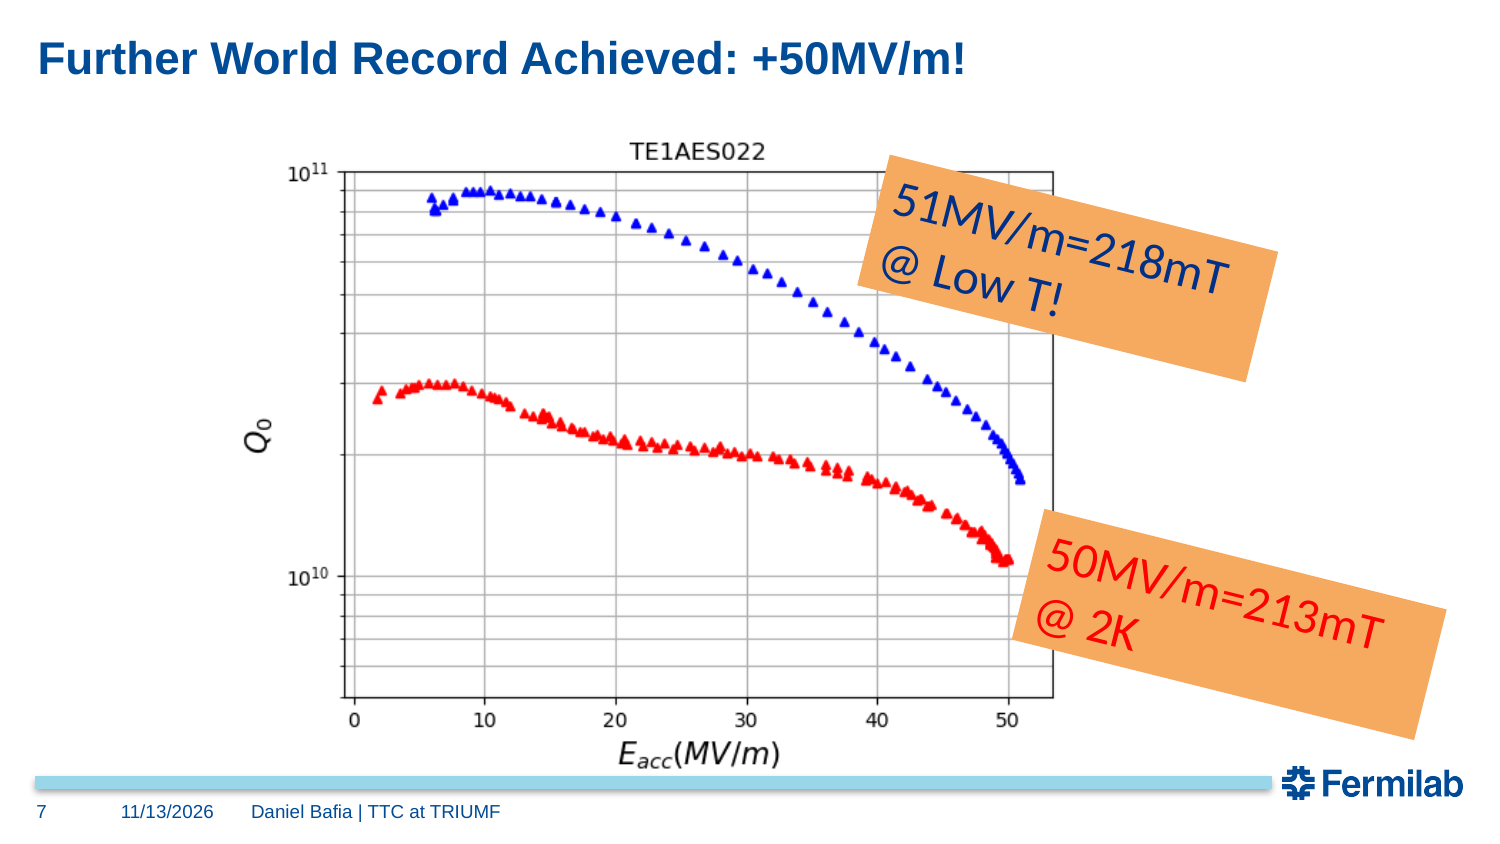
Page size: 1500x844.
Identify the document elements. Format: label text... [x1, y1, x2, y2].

picture [1282, 766, 1463, 800]
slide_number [120, 800, 232, 830]
picture [229, 90, 1144, 773]
text_box 50MV/m=213mT @ 2K [1149, 534, 1447, 741]
text_box 51MV/m=218mT @ Low T! [1149, 219, 1279, 383]
footer Daniel Bafia | TTC at TRIUMF [251, 800, 1279, 831]
slide_number 7 [36, 800, 105, 830]
title Further World Record Achieved: +50MV/m! [37, 30, 1463, 84]
